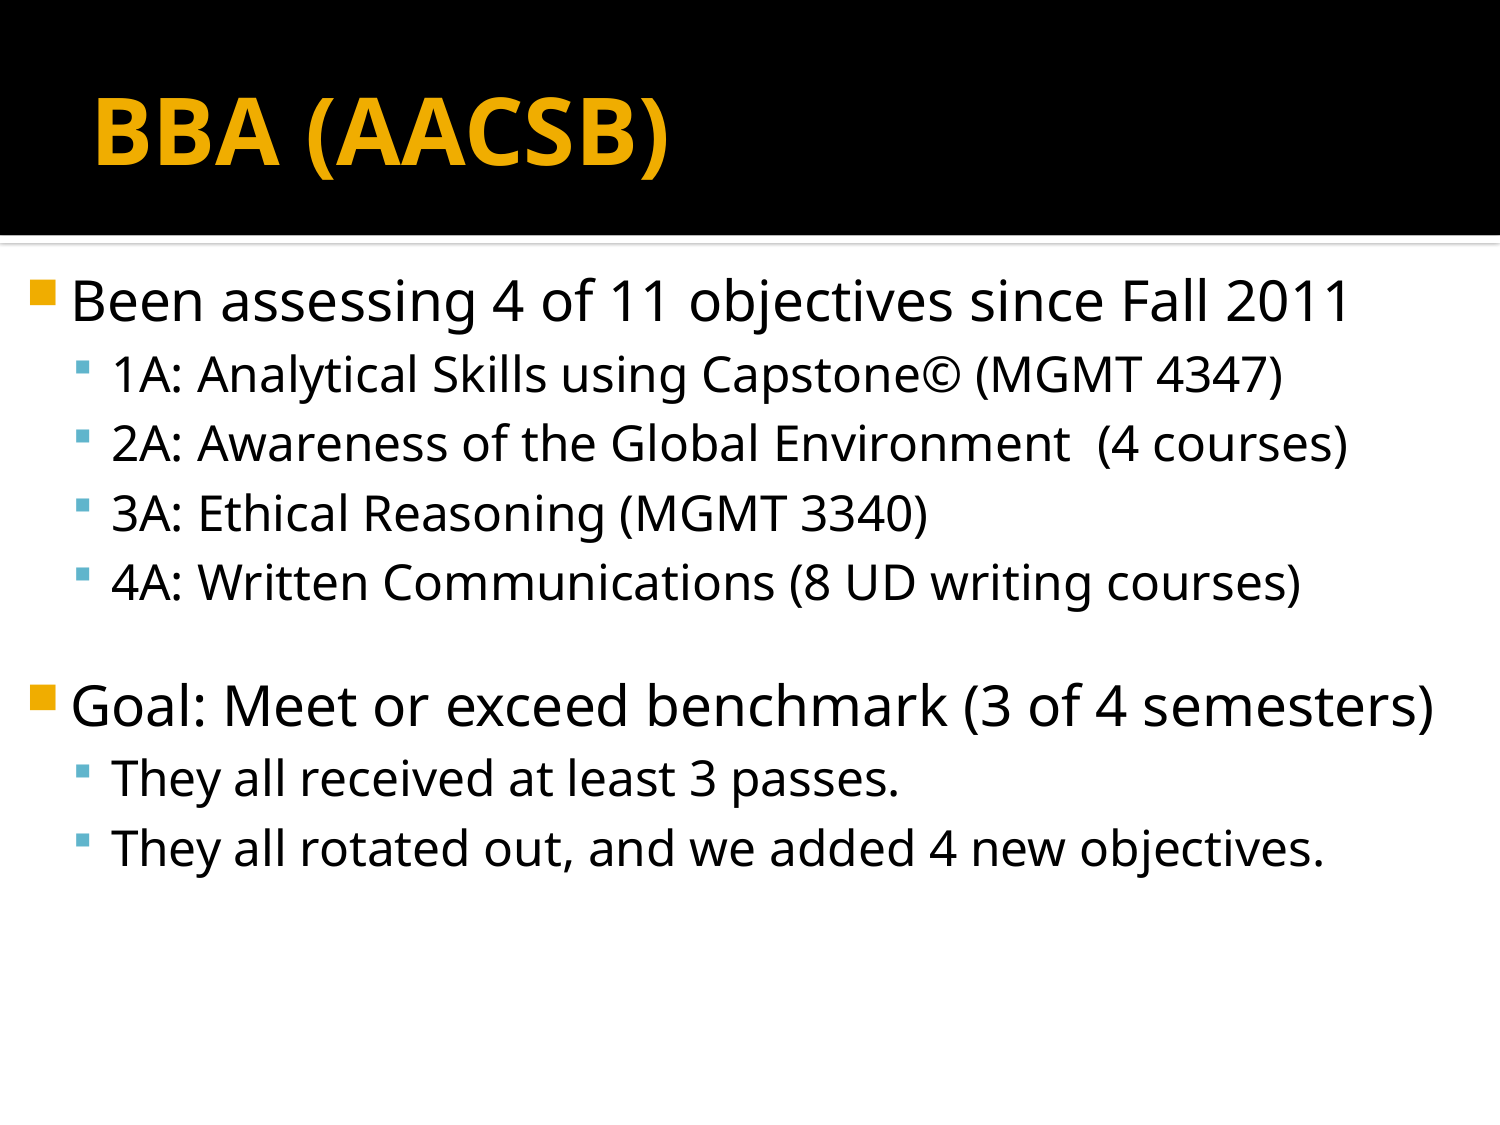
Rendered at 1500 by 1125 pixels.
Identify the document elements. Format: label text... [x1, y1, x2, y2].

list Been assessing 4 of 11 objectives since Fall 2011 1A: Analytical Skills using Capstone© (MGMT 4347) 2A: Awareness of the Global Environment (4 courses) 3A: Ethical Reasoning (MGMT 3340) 4A: Written Communications (8 UD writing courses) Goal: Meet or exceed benchmark (3 of 4 semesters) They all received at least 3 passes. They all rotated out, and we added 4 new objectives. [0, 249, 1500, 1125]
title BBA (AACSB) [75, 25, 1425, 231]
